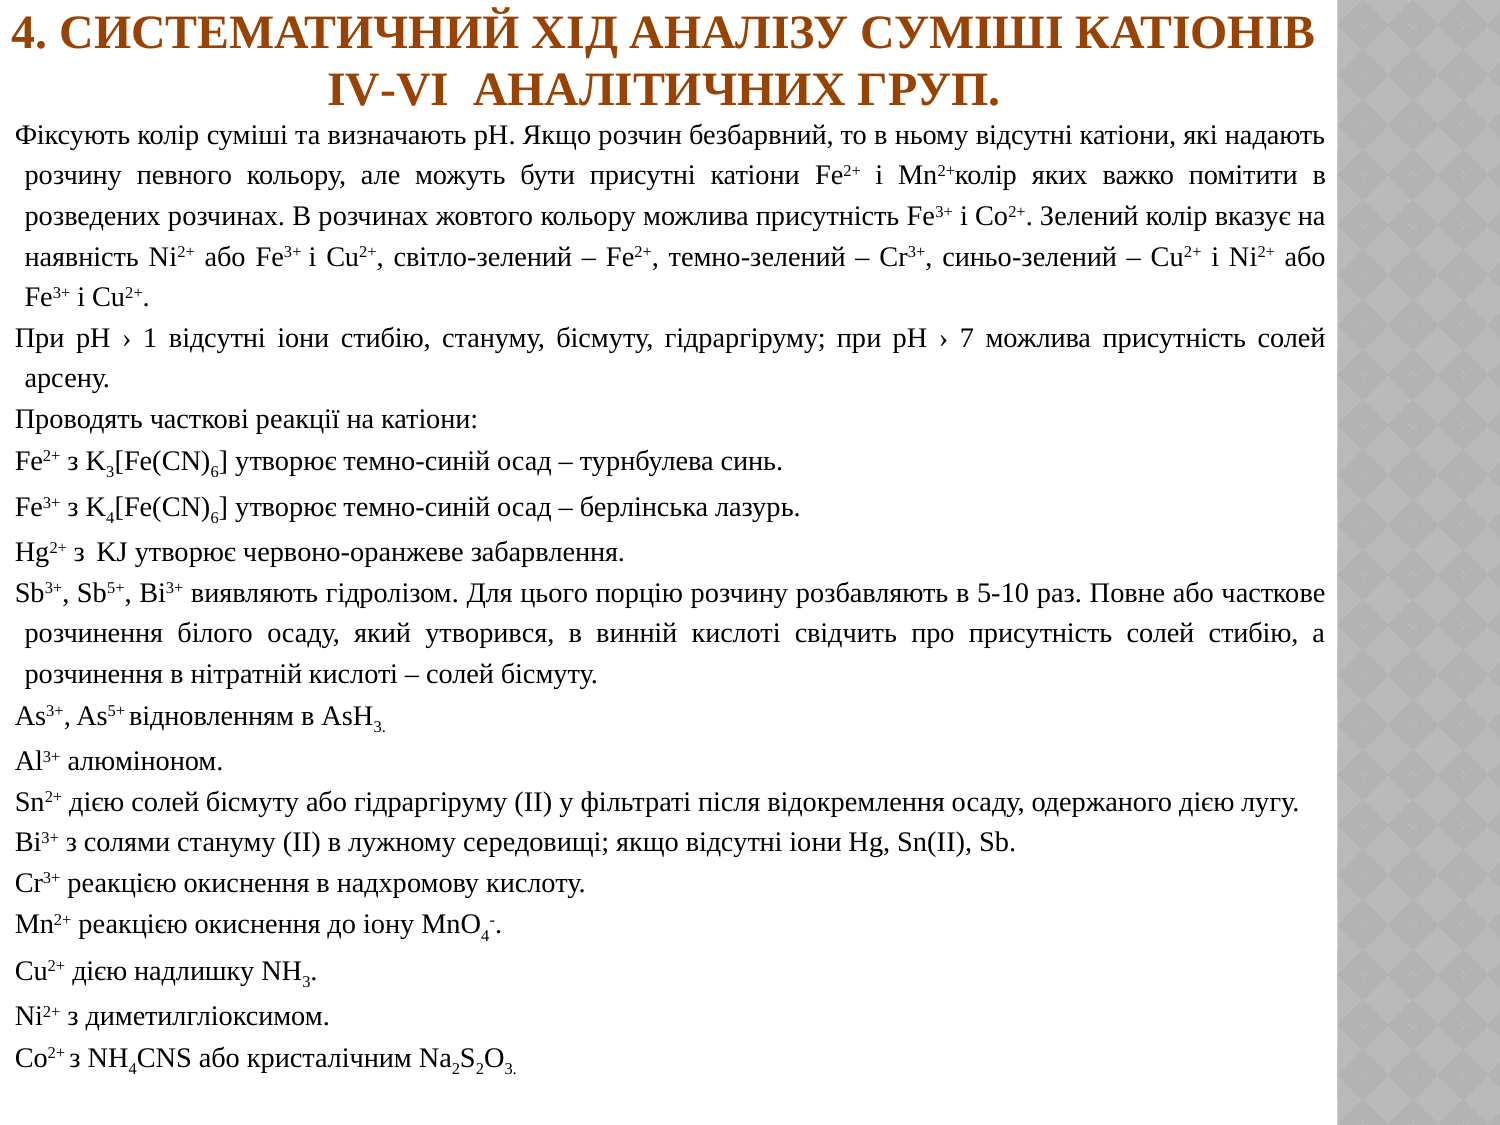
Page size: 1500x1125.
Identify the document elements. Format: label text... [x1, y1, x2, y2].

list Фіксують колір суміші та визначають рН. Якщо розчин безбарвний, то в ньому відсутні катіони, які надають розчину певного кольору, але можуть бути присутні катіони Fe2+ і Mn2+колір яких важко помітити в розведених розчинах. В розчинах жовтого кольору можлива присутність Fe3+ і Co2+. Зелений колір вказує на наявність Ni2+ або Fe3+ і Cu2+, світло-зелений – Fe2+, темно-зелений – Cr3+, синьо-зелений – Cu2+ і Ni2+ або Fe3+ і Cu2+. При рН › 1 відсутні іони стибію, стануму, бісмуту, гідраргіруму; при рН › 7 можлива присутність солей арсену. Проводять часткові реакції на катіони: Fe2+ з K3[Fe(CN)6] утворює темно-синій осад – турнбулева синь. Fe3+ з K4[Fe(CN)6] утворює темно-синій осад – берлінська лазурь. Hg2+ з KJ утворює червоно-оранжеве забарвлення. Sb3+, Sb5+, Bi3+ виявляють гідролізом. Для цього порцію розчину розбавляють в 5-10 раз. Повне або часткове розчинення білого осаду, який утворився, в винній кислоті свідчить про присутність солей стибію, а розчинення в нітратній кислоті – солей бісмуту. As3+, As5+ відновленням в AsH3. Al3+ алюміноном. Sn2+ дією солей бісмуту або гідраргіруму (ІІ) у фільтраті після відокремлення осаду, одержаного дією лугу. Bi3+ з солями стануму (ІІ) в лужному середовищі; якщо відсутні іони Hg, Sn(II), Sb. Cr3+ реакцією окиснення в надхромову кислоту. Mn2+ реакцією окиснення до іону MnO4-. Cu2+ дією надлишку NH3. Ni2+ з диметилгліоксимом. Co2+ з NH4CNS або кристалічним Na2S2O3. [0, 101, 1341, 1125]
title 4. Систематичний хід аналізу суміші катіонів ІV-VІ аналітичних груп. [0, 0, 1341, 101]
